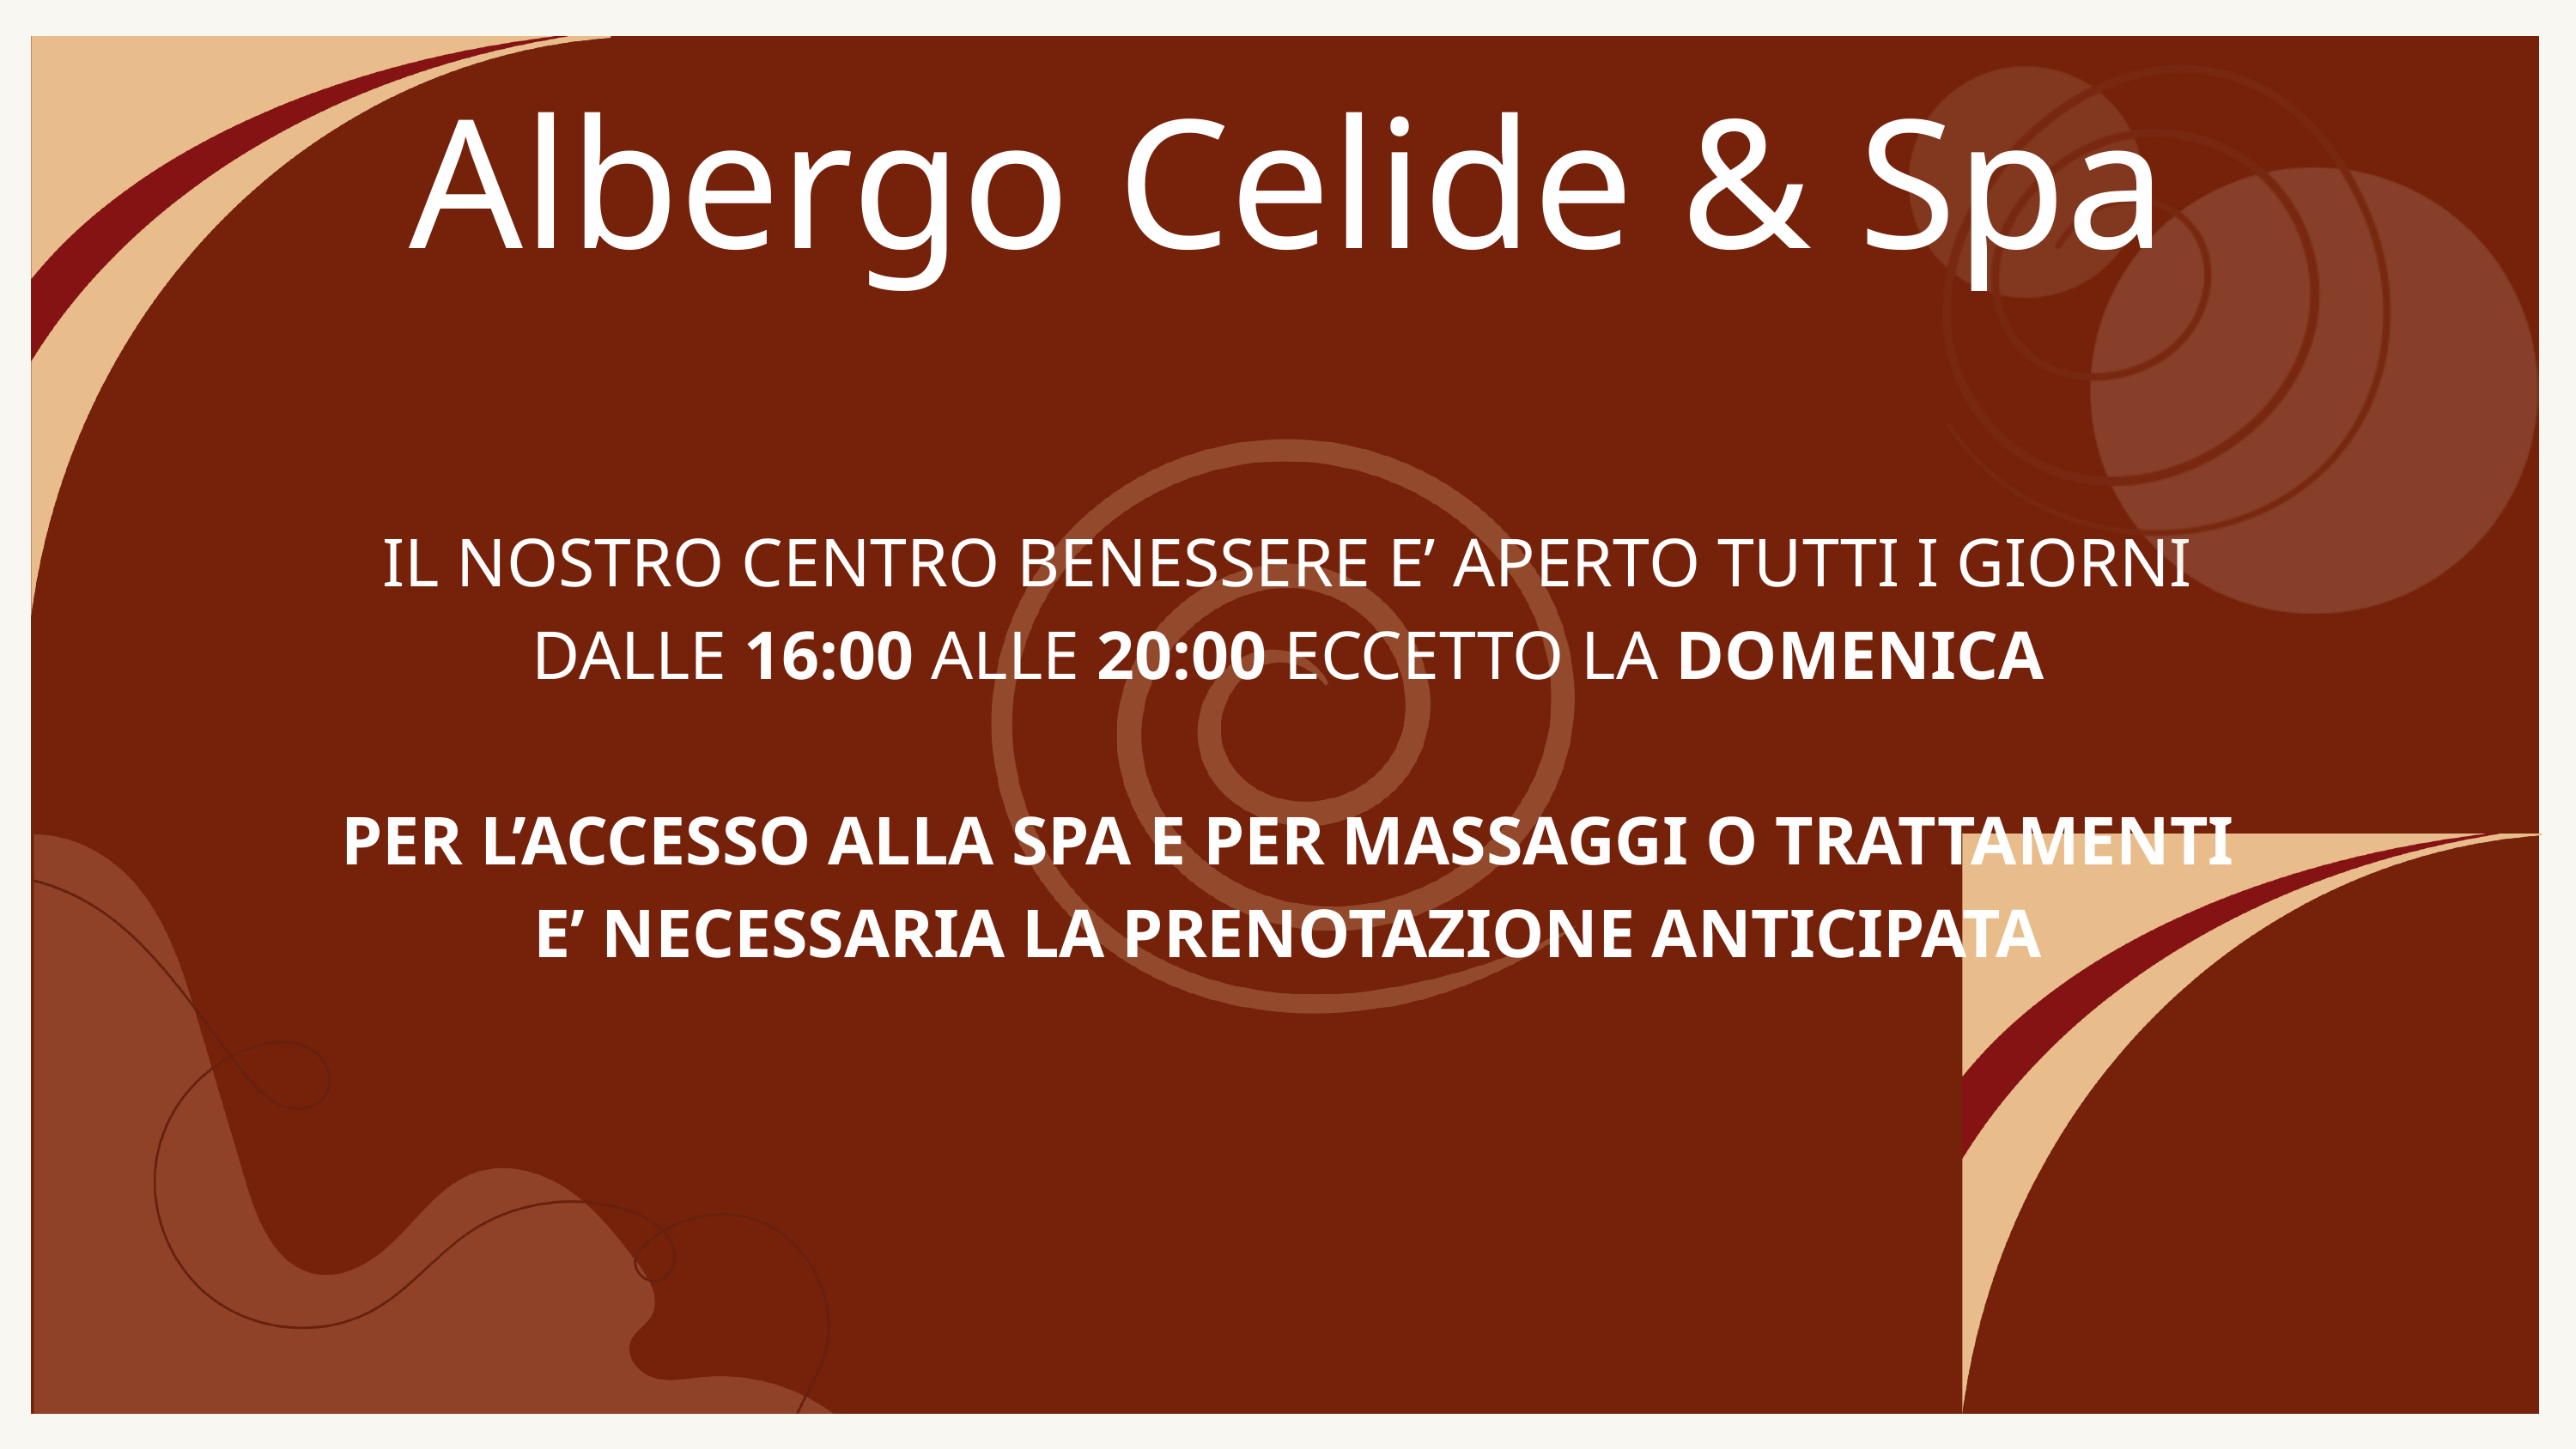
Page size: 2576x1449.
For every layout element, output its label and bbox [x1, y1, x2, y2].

text_box [31, 36, 2540, 1414]
